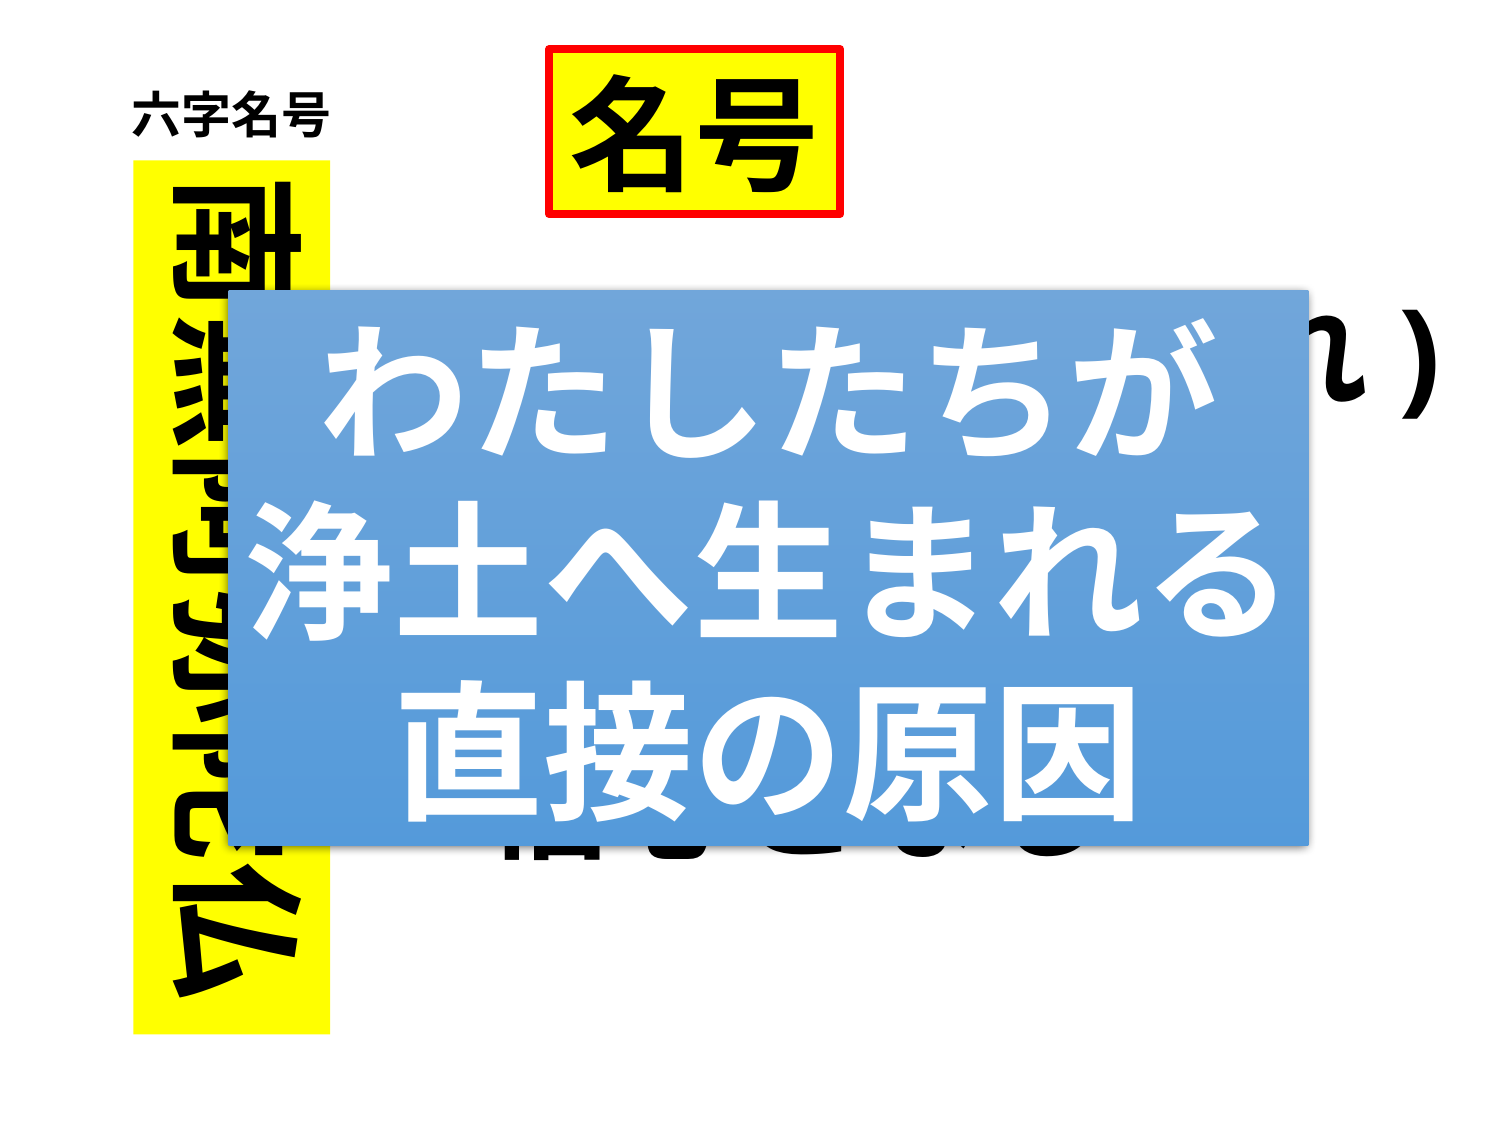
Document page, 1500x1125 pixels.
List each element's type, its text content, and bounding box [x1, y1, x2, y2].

text_box (仏より与えられ) ･聞く ･称える ･信心となる [408, 266, 1456, 882]
text_box 名号 [549, 49, 841, 214]
text_box [65, 90, 400, 139]
text_box わたしたちが 浄土へ生まれる 直接の原因 [228, 290, 1309, 846]
text_box 南無阿弥陀仏 [133, 160, 331, 1035]
text_box 六字名号 [68, 93, 397, 135]
